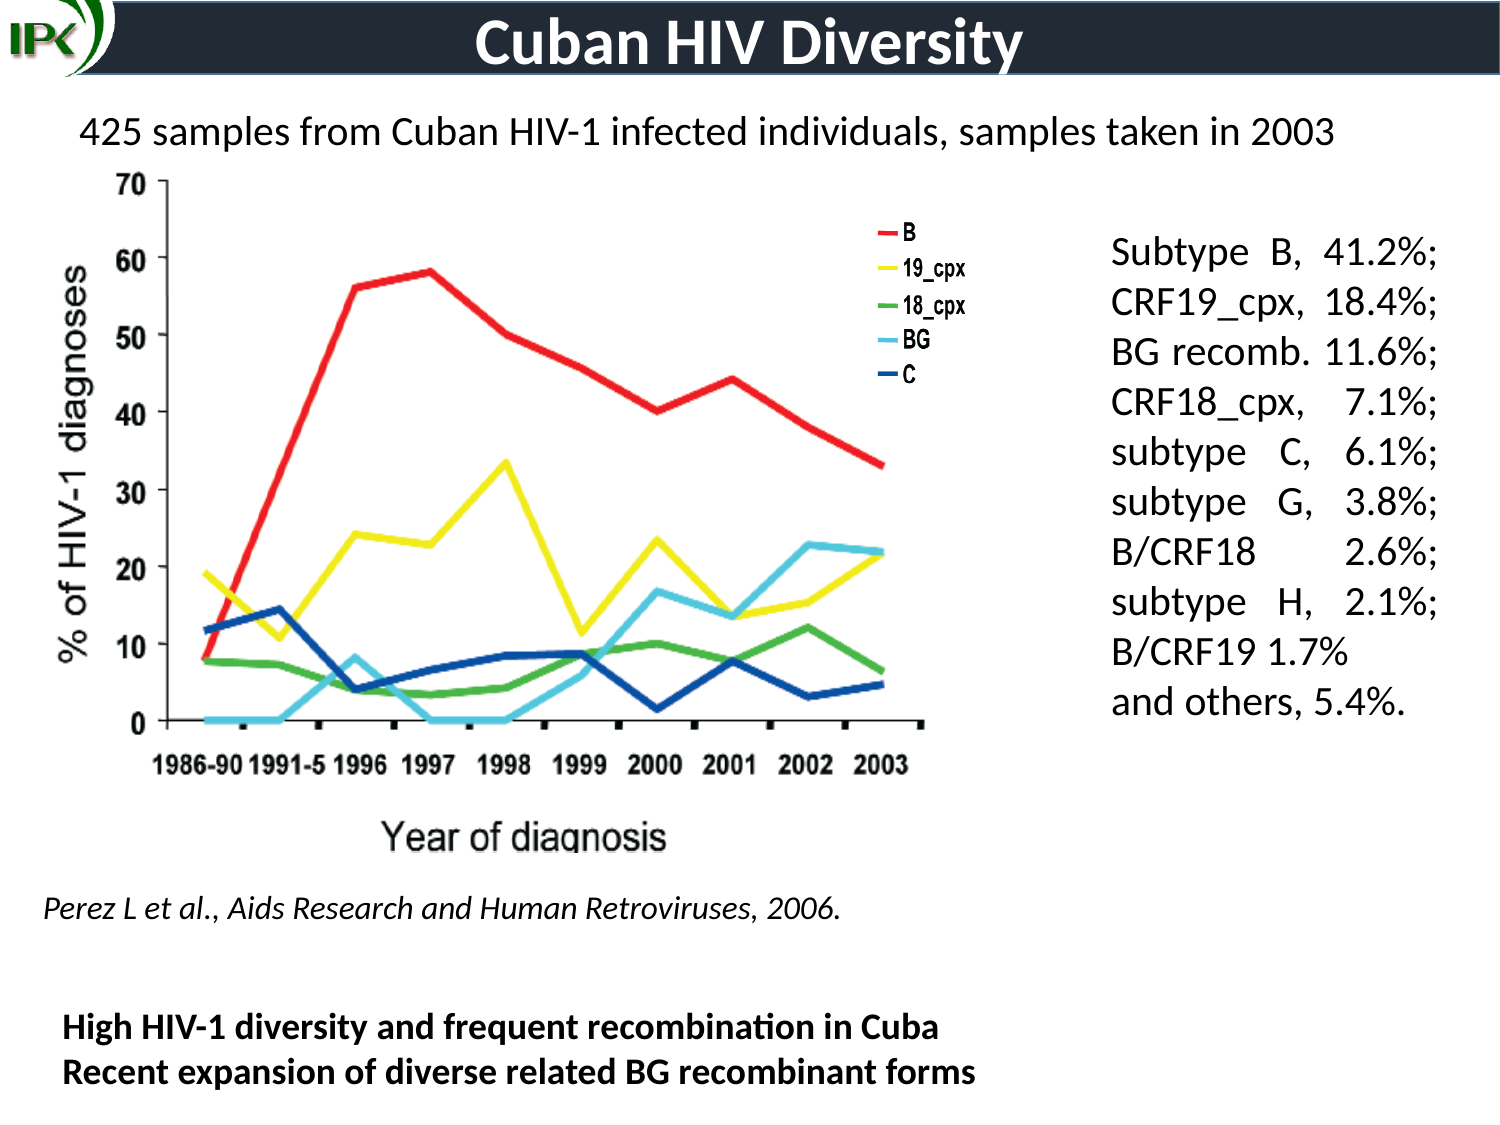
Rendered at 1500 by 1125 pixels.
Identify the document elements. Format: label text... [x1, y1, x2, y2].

text_box High HIV-1 diversity and frequent recombination in Cuba Recent expansion of diverse related BG recombinant forms [47, 994, 1410, 1100]
picture [0, 0, 116, 77]
text_box 425 samples from Cuban HIV-1 infected individuals, samples taken in 2003 [64, 96, 1352, 162]
text_box Perez L et al., Aids Research and Human Retroviruses, 2006. [28, 879, 859, 934]
text_box Subtype B, 41.2%; CRF19_cpx, 18.4%; BG recomb. 11.6%; CRF18_cpx, 7.1%; subtype C, 6.1%; subtype G, 3.8%; B/CRF18 2.6%; subtype H, 2.1%; B/CRF19 1.7% and others, 5.4%. [1096, 216, 1454, 731]
text_box Cuban HIV Diversity [116, 1, 1500, 75]
picture [47, 140, 968, 853]
